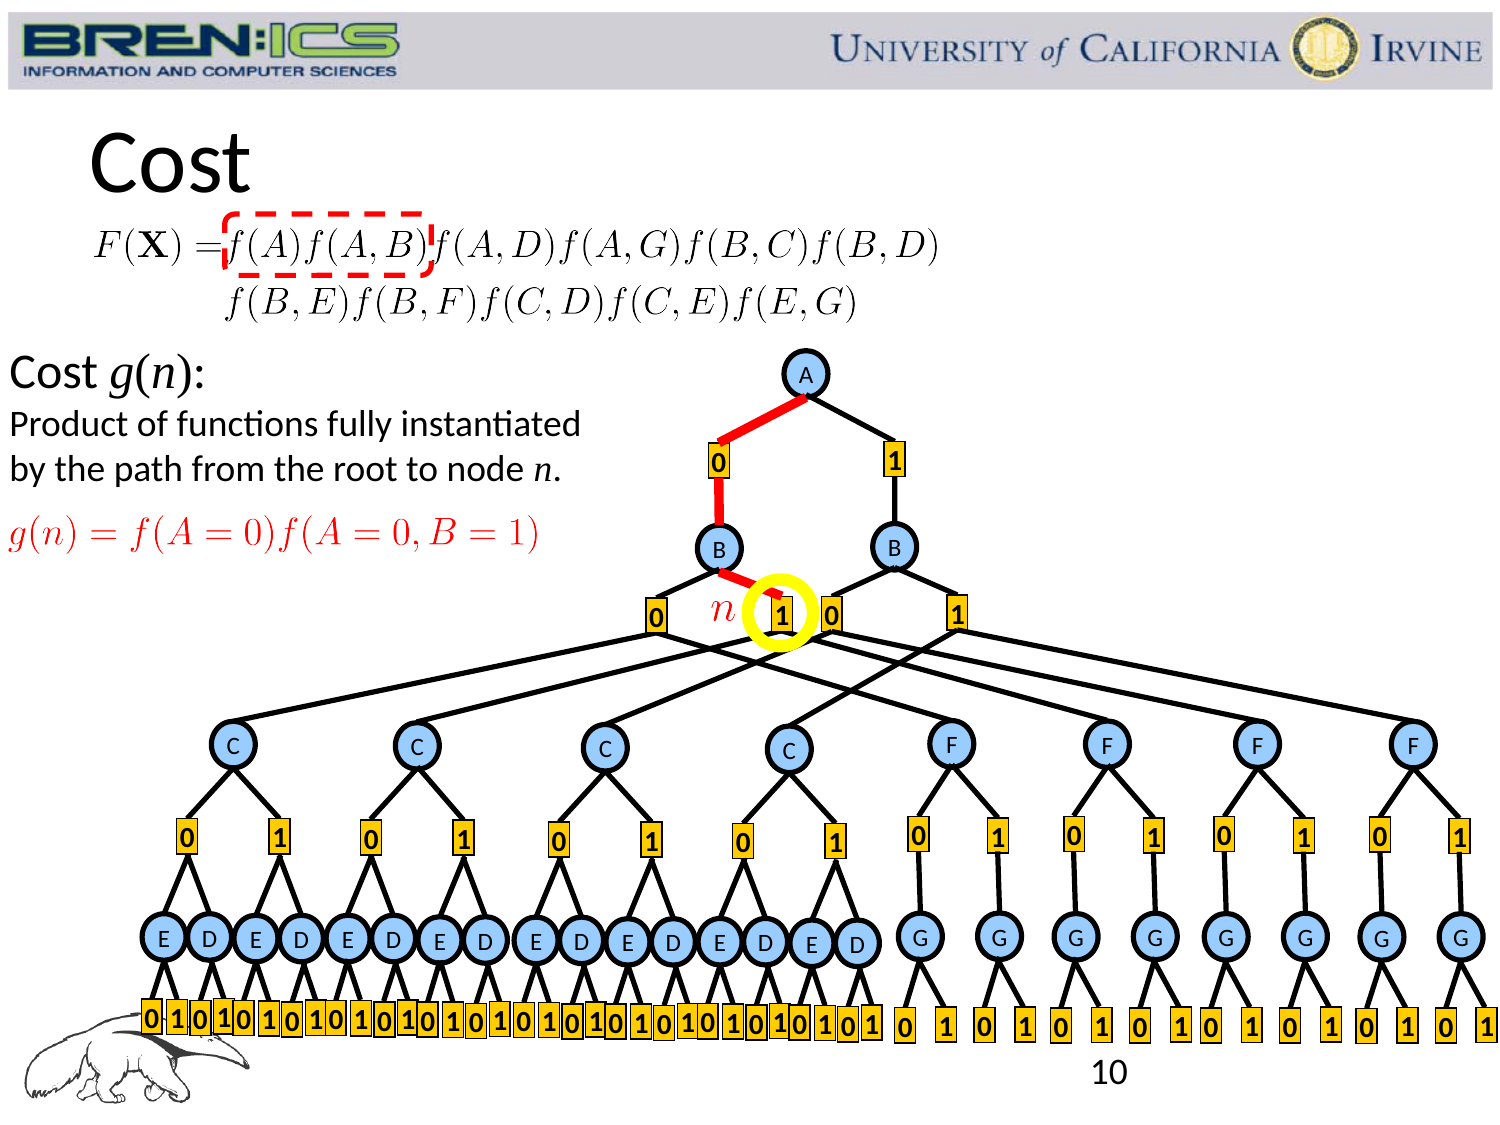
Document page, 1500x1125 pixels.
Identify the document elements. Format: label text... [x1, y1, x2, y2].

picture [8, 515, 537, 554]
text_box Cost g(n): Product of functions fully instantiated by the path from the root to node n. [0, 331, 640, 542]
picture [94, 228, 937, 323]
text_box [222, 211, 434, 226]
slide_number 10 [1074, 1052, 1425, 1100]
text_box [718, 397, 807, 597]
picture [711, 601, 735, 621]
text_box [140, 350, 1498, 1044]
title Cost [75, 87, 1425, 225]
